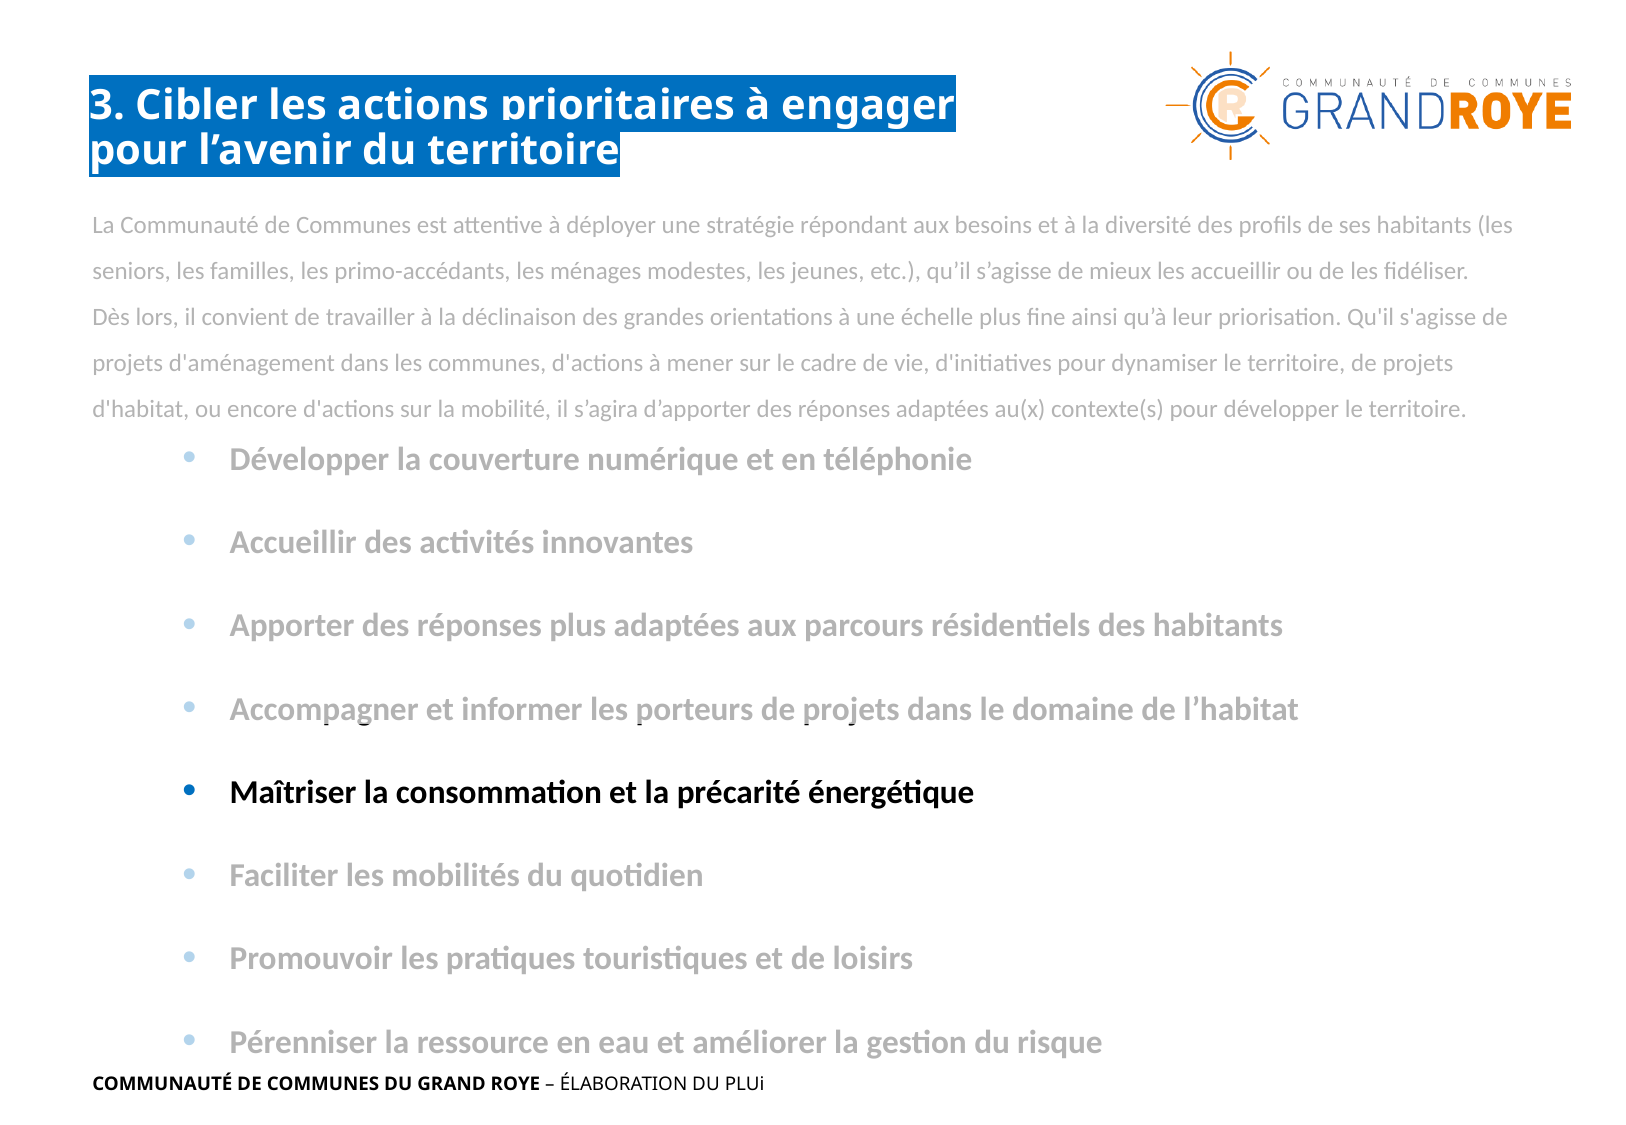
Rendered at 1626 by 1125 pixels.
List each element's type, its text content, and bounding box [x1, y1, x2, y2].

text_box [74, 185, 1563, 428]
text_box La Communauté de Communes est attentive à déployer une stratégie répondant aux besoins et à la diversité des profils de ses habitants (les seniors, les familles, les primo-accédants, les ménages modestes, les jeunes, etc.), qu’il s’agisse de mieux les accueillir ou de les fidéliser. Dès lors, il convient de travailler à la déclinaison des grandes orientations à une échelle plus fine ainsi qu’à leur priorisation. Qu'il s'agisse de projets d'aménagement dans les communes, d'actions à mener sur le cadre de vie, d'initiatives pour dynamiser le territoire, de projets d'habitat, ou encore d'actions sur la mobilité, il s’agira d’apporter des réponses adaptées au(x) contexte(s) pour développer le territoire. [77, 185, 1566, 430]
text_box [167, 832, 1504, 1066]
picture [1146, 39, 1611, 169]
text_box Développer la couverture numérique et en téléphonie Accueillir des activités innovantes Apporter des réponses plus adaptées aux parcours résidentiels des habitants Accompagner et informer les porteurs de projets dans le domaine de l’habitat Maîtriser la consommation et la précarité énergétique Faciliter les mobilités du quotidien Promouvoir les pratiques touristiques et de loisirs Pérenniser la ressource en eau et améliorer la gestion du risque [167, 430, 1566, 1068]
text_box [167, 430, 1504, 725]
text_box 3. Cibler les actions prioritaires à engager pour l’avenir du territoire [74, 76, 1061, 136]
list COMMUNAUTÉ DE COMMUNES DU GRAND ROYE – ÉLABORATION DU PLUi [77, 1067, 886, 1125]
